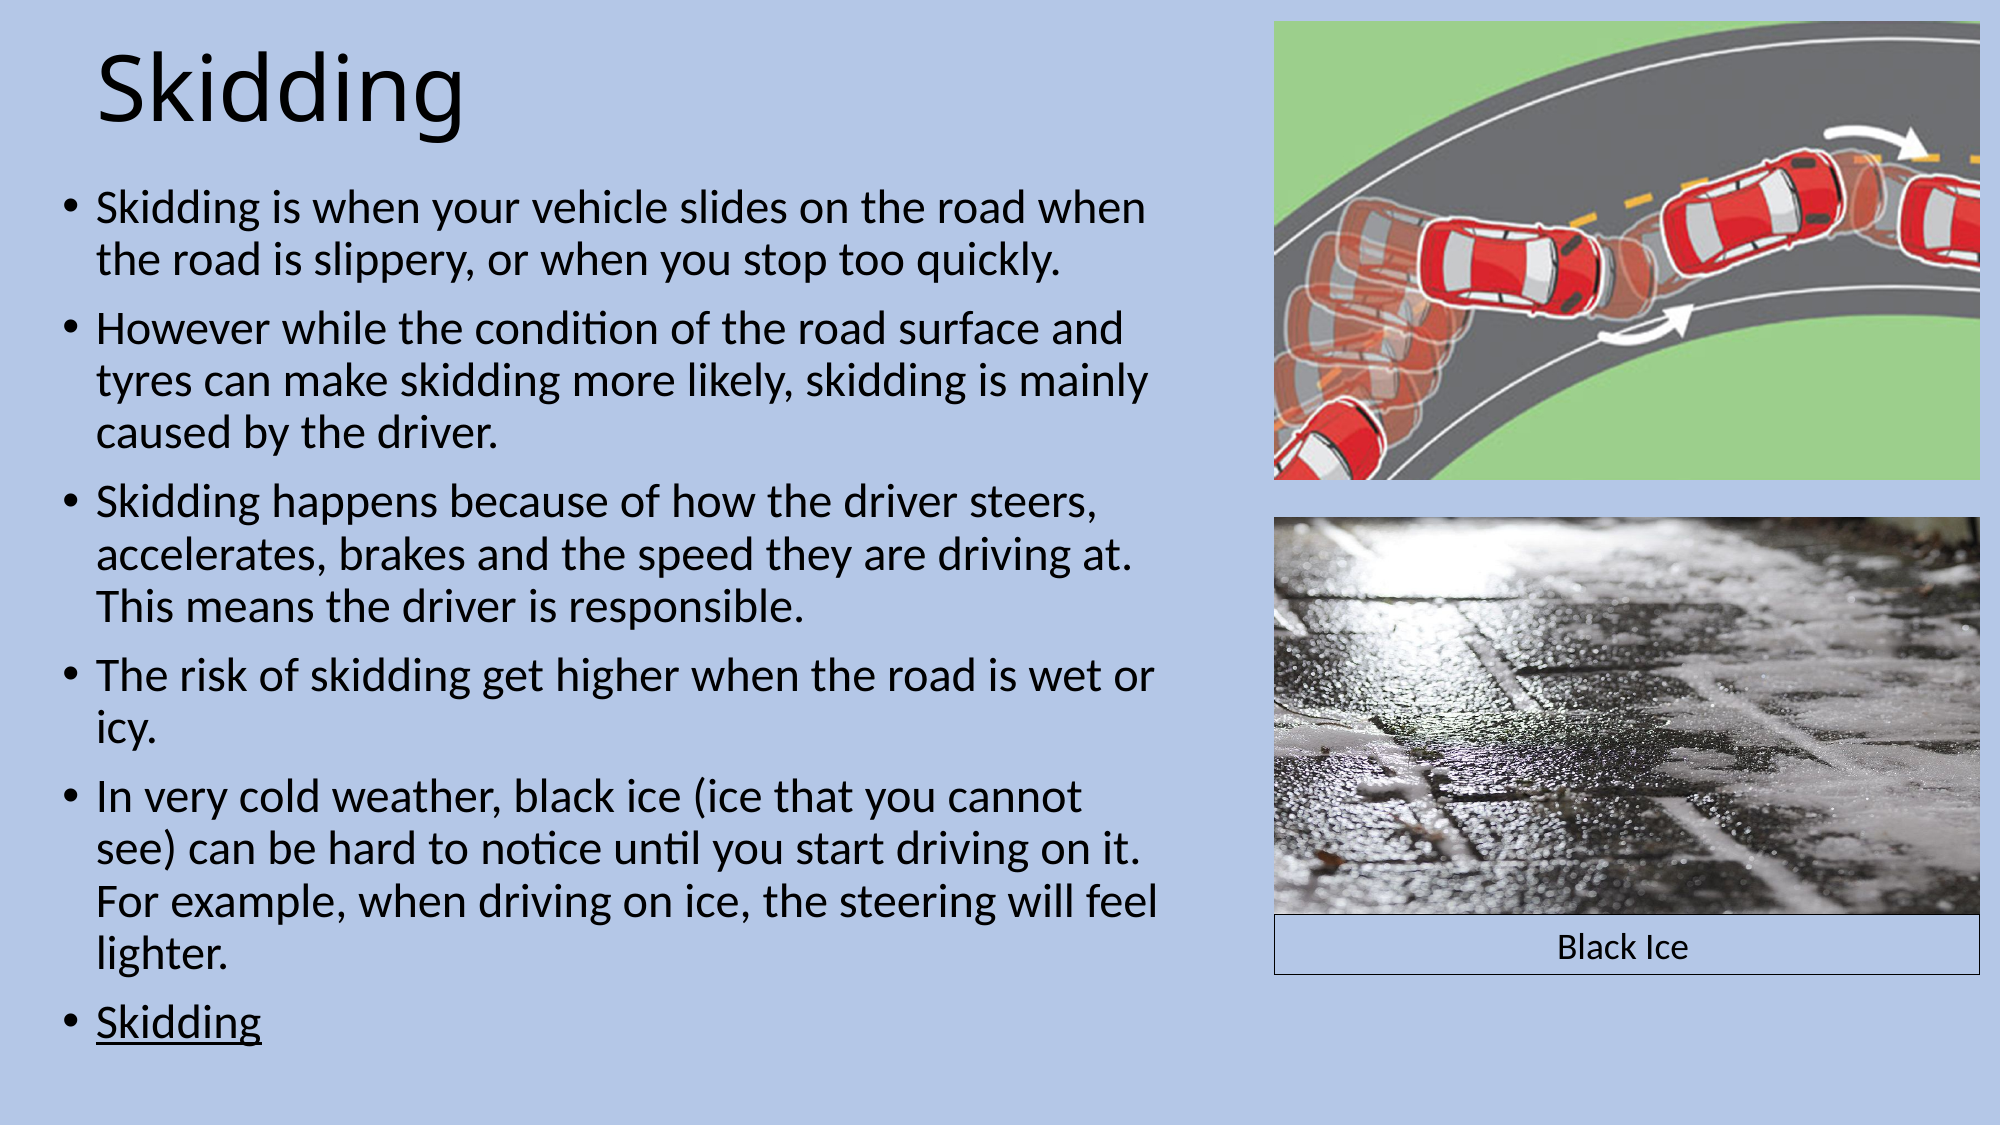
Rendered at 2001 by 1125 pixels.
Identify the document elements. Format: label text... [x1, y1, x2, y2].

text_box Black Ice [1274, 915, 1980, 975]
picture [1274, 517, 1980, 915]
list Skidding is when your vehicle slides on the road when the road is slippery, or when you stop too quickly. However while the condition of the road surface and tyres can make skidding more likely, skidding is mainly caused by the driver. Skidding happens because of how the driver steers, accelerates, brakes and the speed they are driving at. This means the driver is responsible. The risk of skidding get higher when the road is wet or icy. In very cold weather, black ice (ice that you cannot see) can be hard to notice until you start driving on it. For example, when driving on ice, the steering will feel lighter. Skidding [47, 173, 1177, 1098]
title Skidding [81, 0, 1806, 201]
picture [1274, 21, 1980, 480]
